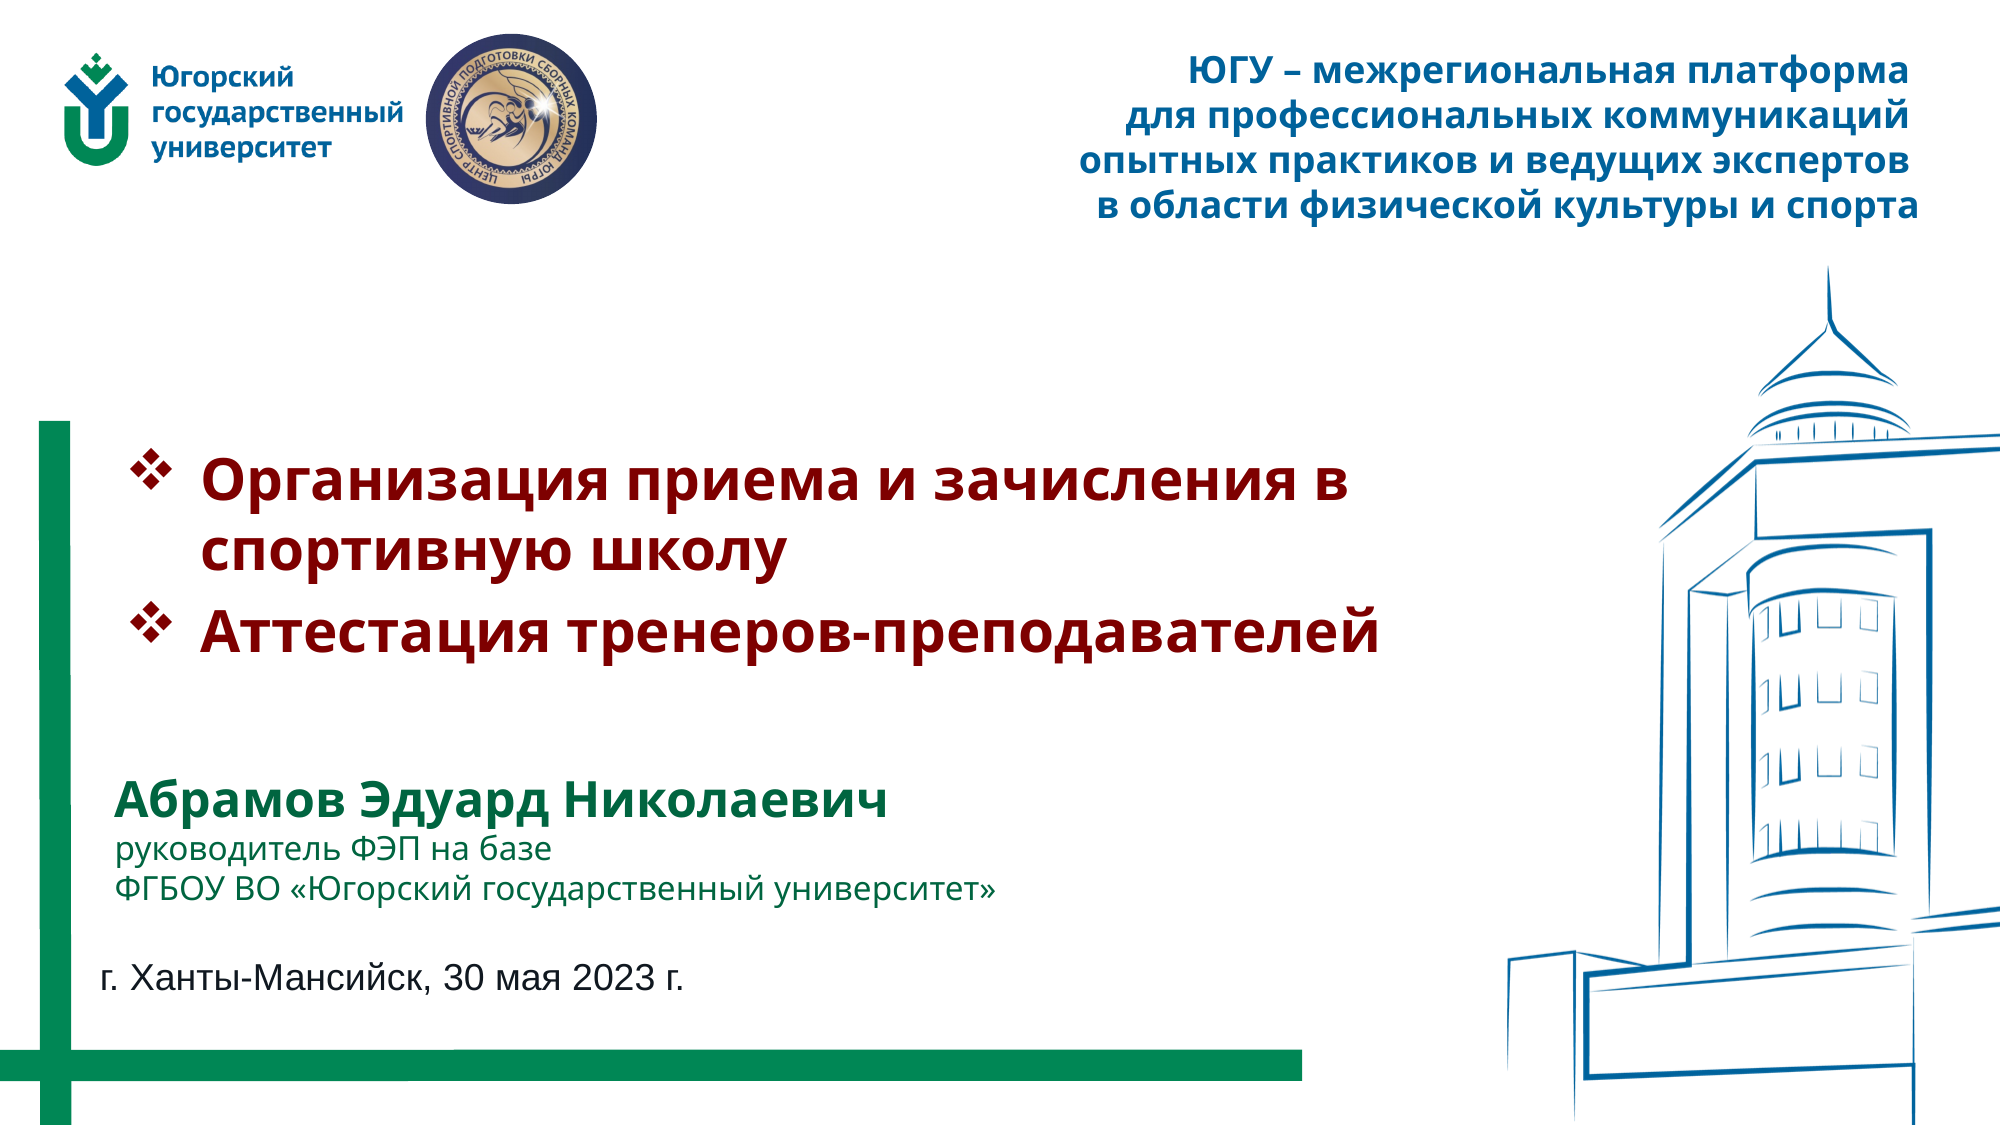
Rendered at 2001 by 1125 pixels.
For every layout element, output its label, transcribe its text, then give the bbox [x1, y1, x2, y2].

text_box Организация приема и зачисления в спортивную школу Аттестация тренеров-преподавателей [110, 420, 1644, 672]
text_box ЮГУ – межрегиональная платформа для профессиональных коммуникаций опытных практиков и ведущих экспертов в области физической культуры и спорта [806, 41, 1936, 234]
text_box Абрамов Эдуард Николаевич руководитель ФЭП на базе ФГБОУ ВО «Югорский государственный университет» [99, 782, 1584, 915]
picture [1507, 265, 2000, 1125]
text_box г. Ханты-Мансийск, 30 мая 2023 г. [84, 951, 1569, 1006]
picture [0, 0, 598, 219]
